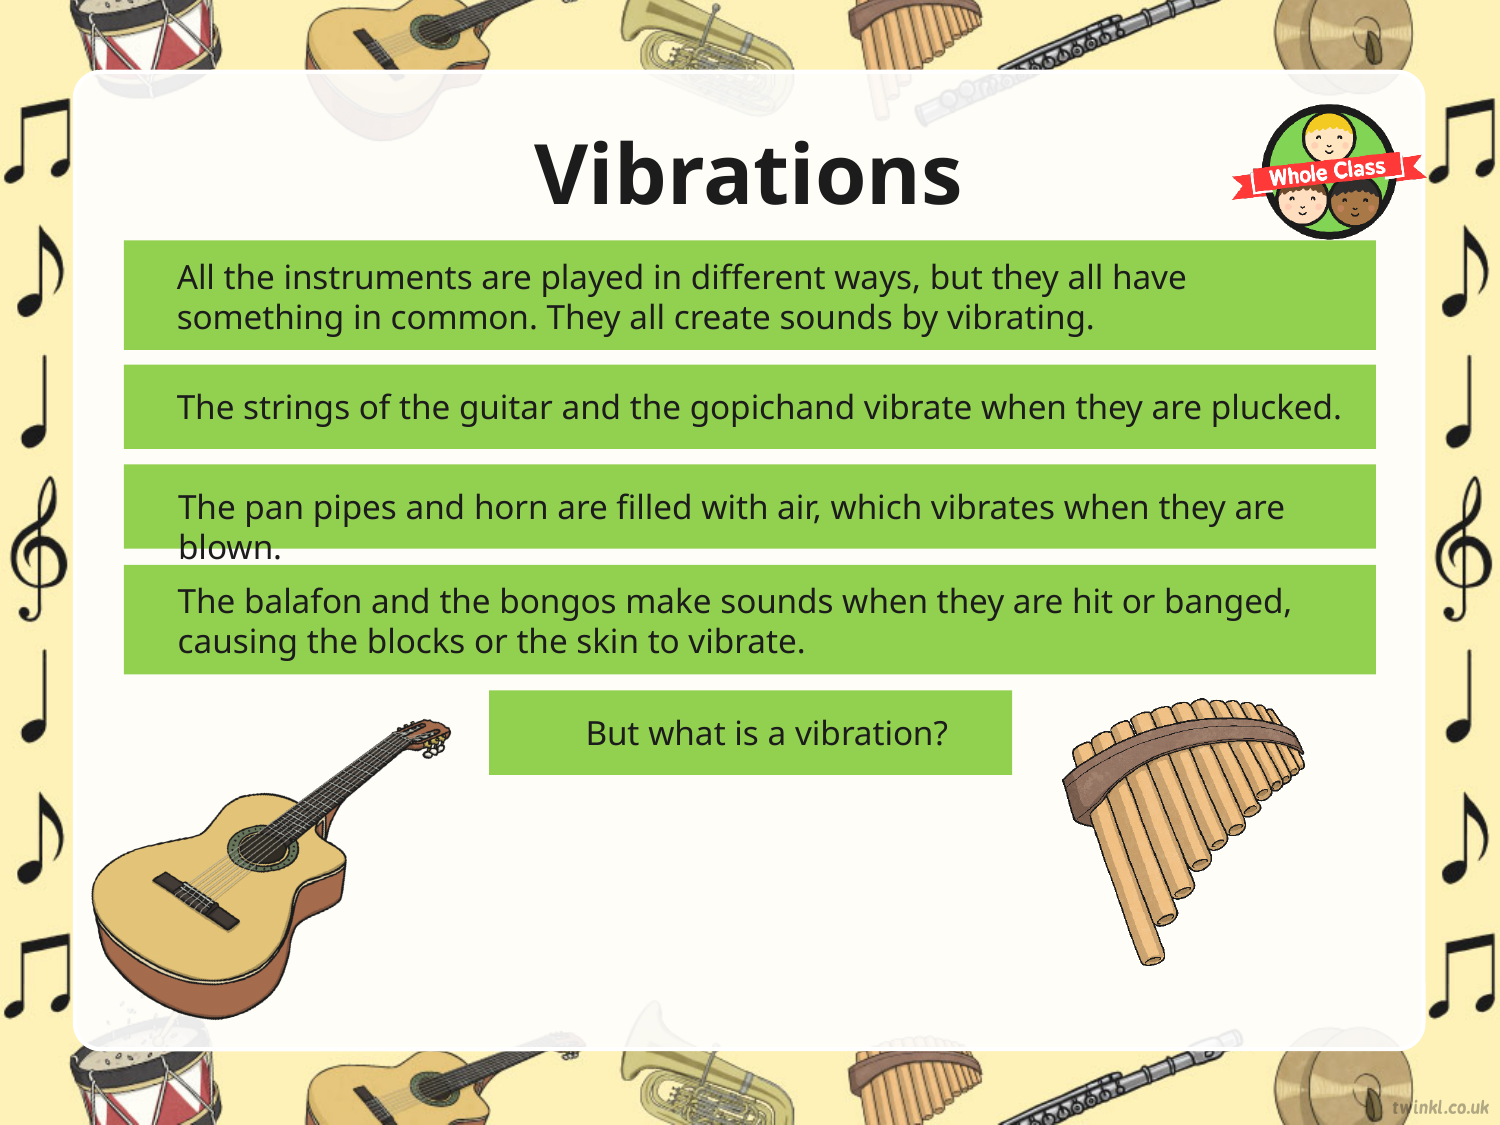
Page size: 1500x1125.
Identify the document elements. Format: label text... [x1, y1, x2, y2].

picture [0, 0, 1500, 1125]
text_box All the instruments are played in different ways, but they all have something in common. They all create sounds by vibrating. [162, 249, 1376, 344]
text_box The balafon and the bongos make sounds when they are hit or banged, causing the blocks or the skin to vibrate. [162, 572, 1404, 668]
text_box [488, 689, 1013, 776]
text_box But what is a vibration? [570, 704, 964, 760]
text_box [123, 364, 1377, 450]
text_box [123, 463, 1377, 550]
title Vibrations [75, 47, 1424, 310]
text_box [123, 564, 1377, 675]
text_box The pan pipes and horn are filled with air, which vibrates when they are blown. [163, 479, 1376, 574]
text_box The strings of the guitar and the gopichand vibrate when they are plucked. [162, 379, 1376, 434]
text_box [123, 310, 1377, 351]
